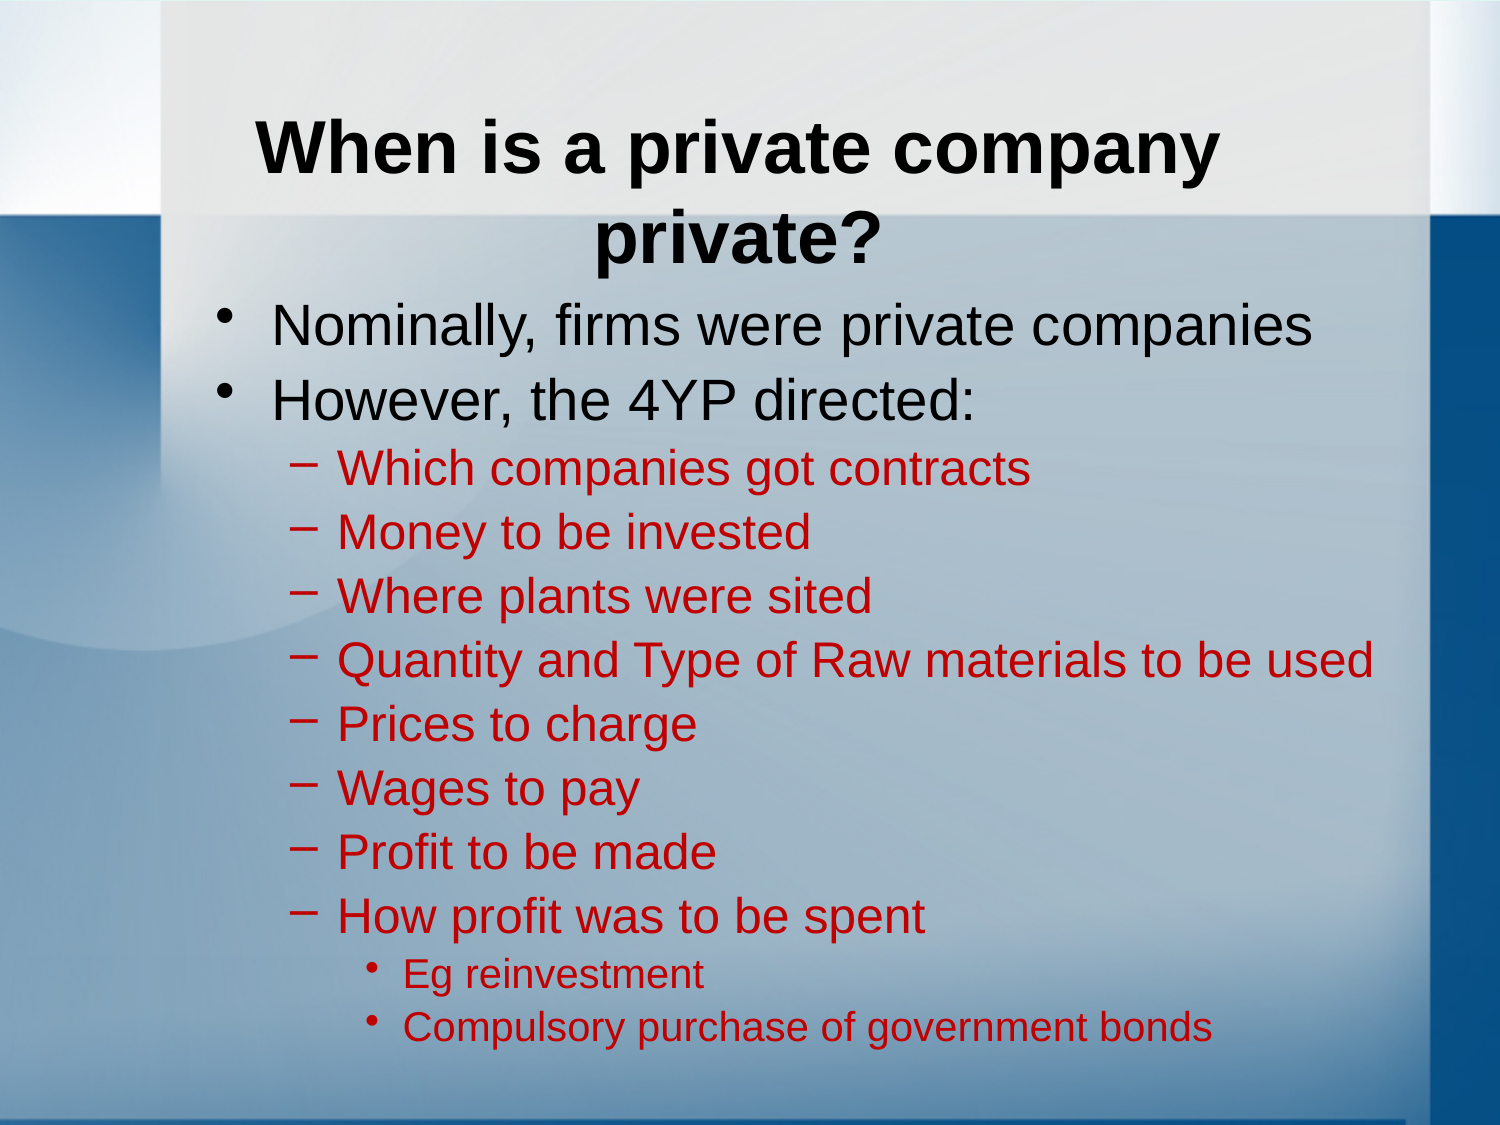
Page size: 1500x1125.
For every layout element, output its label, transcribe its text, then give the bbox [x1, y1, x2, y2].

title When is a private company private? [101, 94, 1377, 283]
picture [0, 1, 1500, 1125]
list Nominally, firms were private companies However, the 4YP directed: Which companies got contracts Money to be invested Where plants were sited Quantity and Type of Raw materials to be used Prices to charge Wages to pay Profit to be made How profit was to be spent Eg reinvestment Compulsory purchase of government bonds [199, 287, 1426, 1125]
